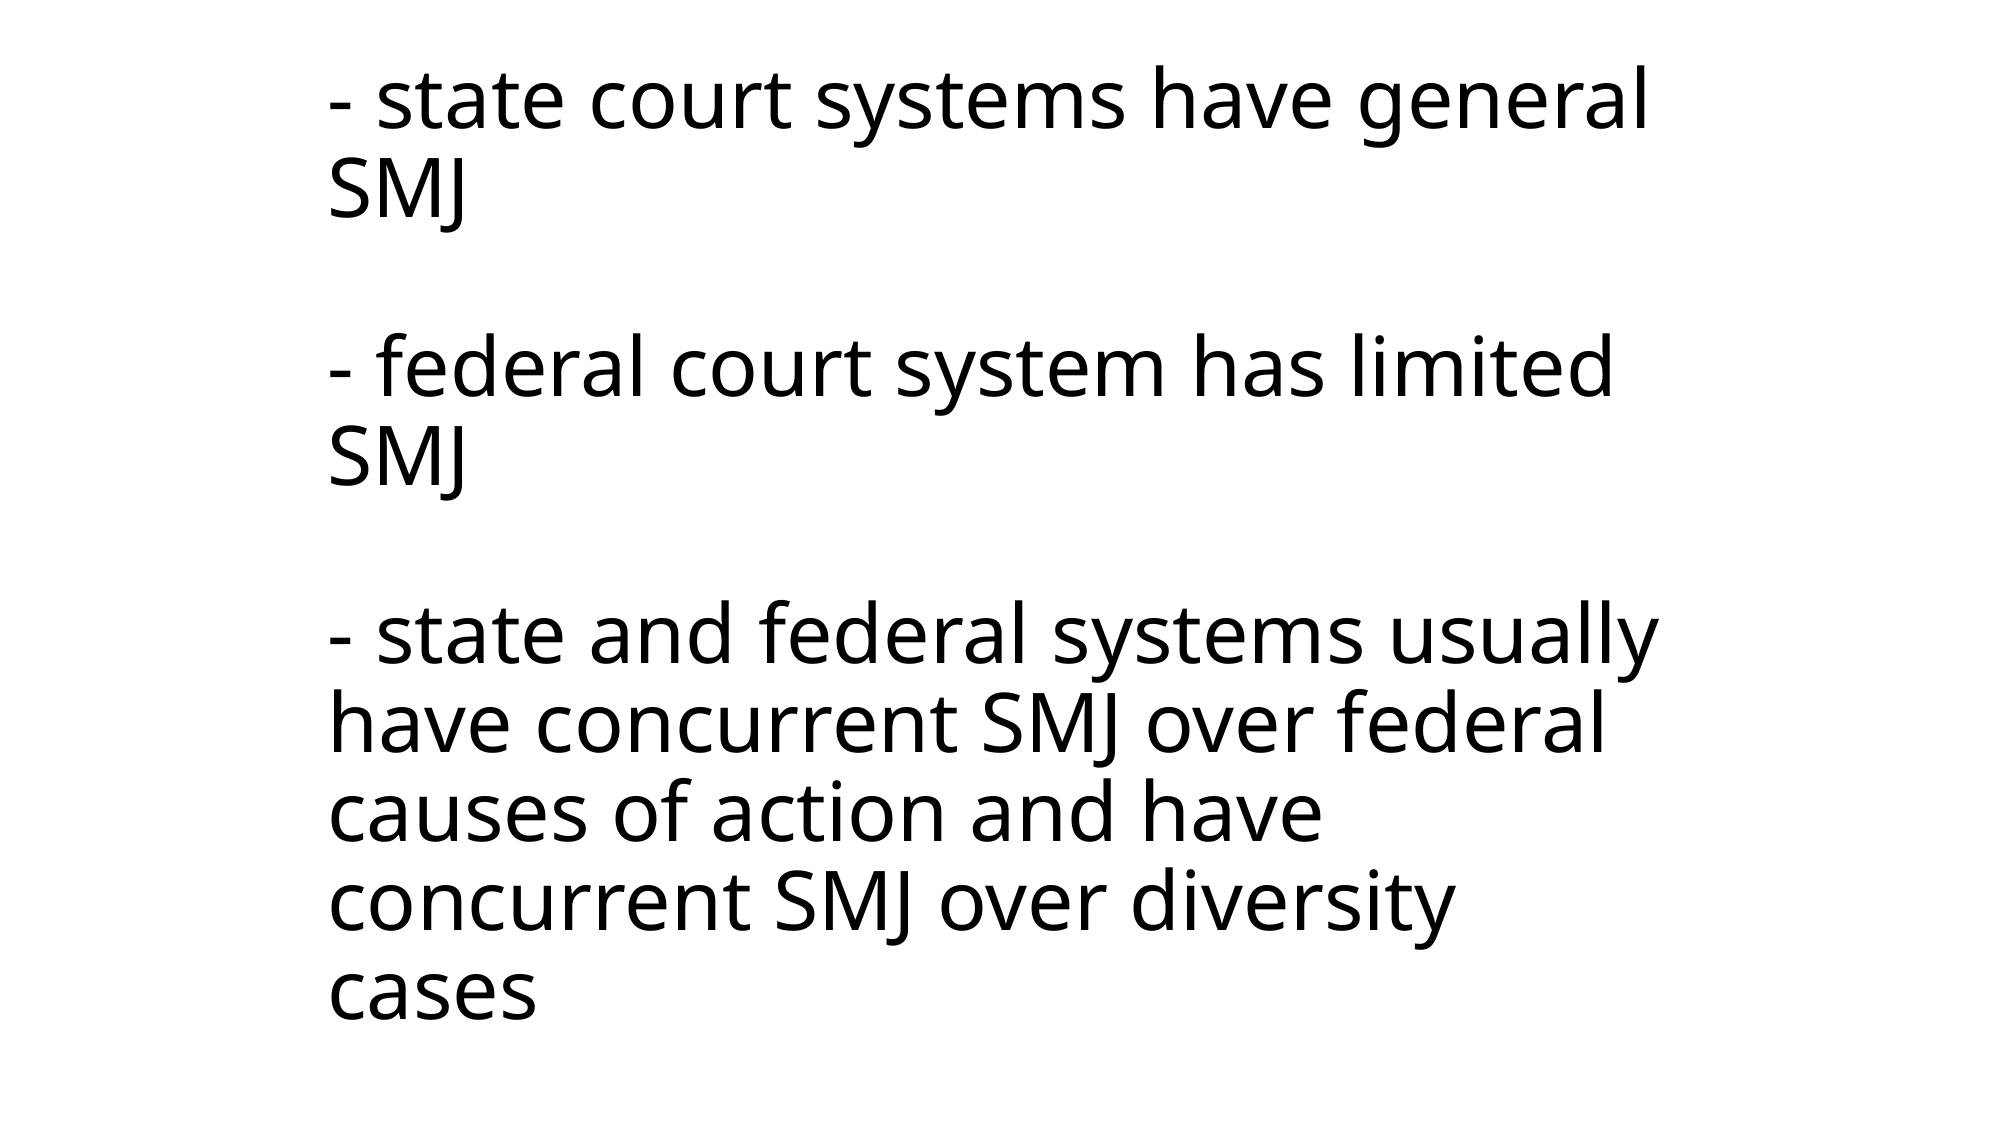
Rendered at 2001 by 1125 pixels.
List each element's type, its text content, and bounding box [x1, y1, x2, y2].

title - state court systems have general SMJ - federal court system has limited SMJ - state and federal systems usually have concurrent SMJ over federal causes of action and have concurrent SMJ over diversity cases [312, 45, 1675, 1050]
